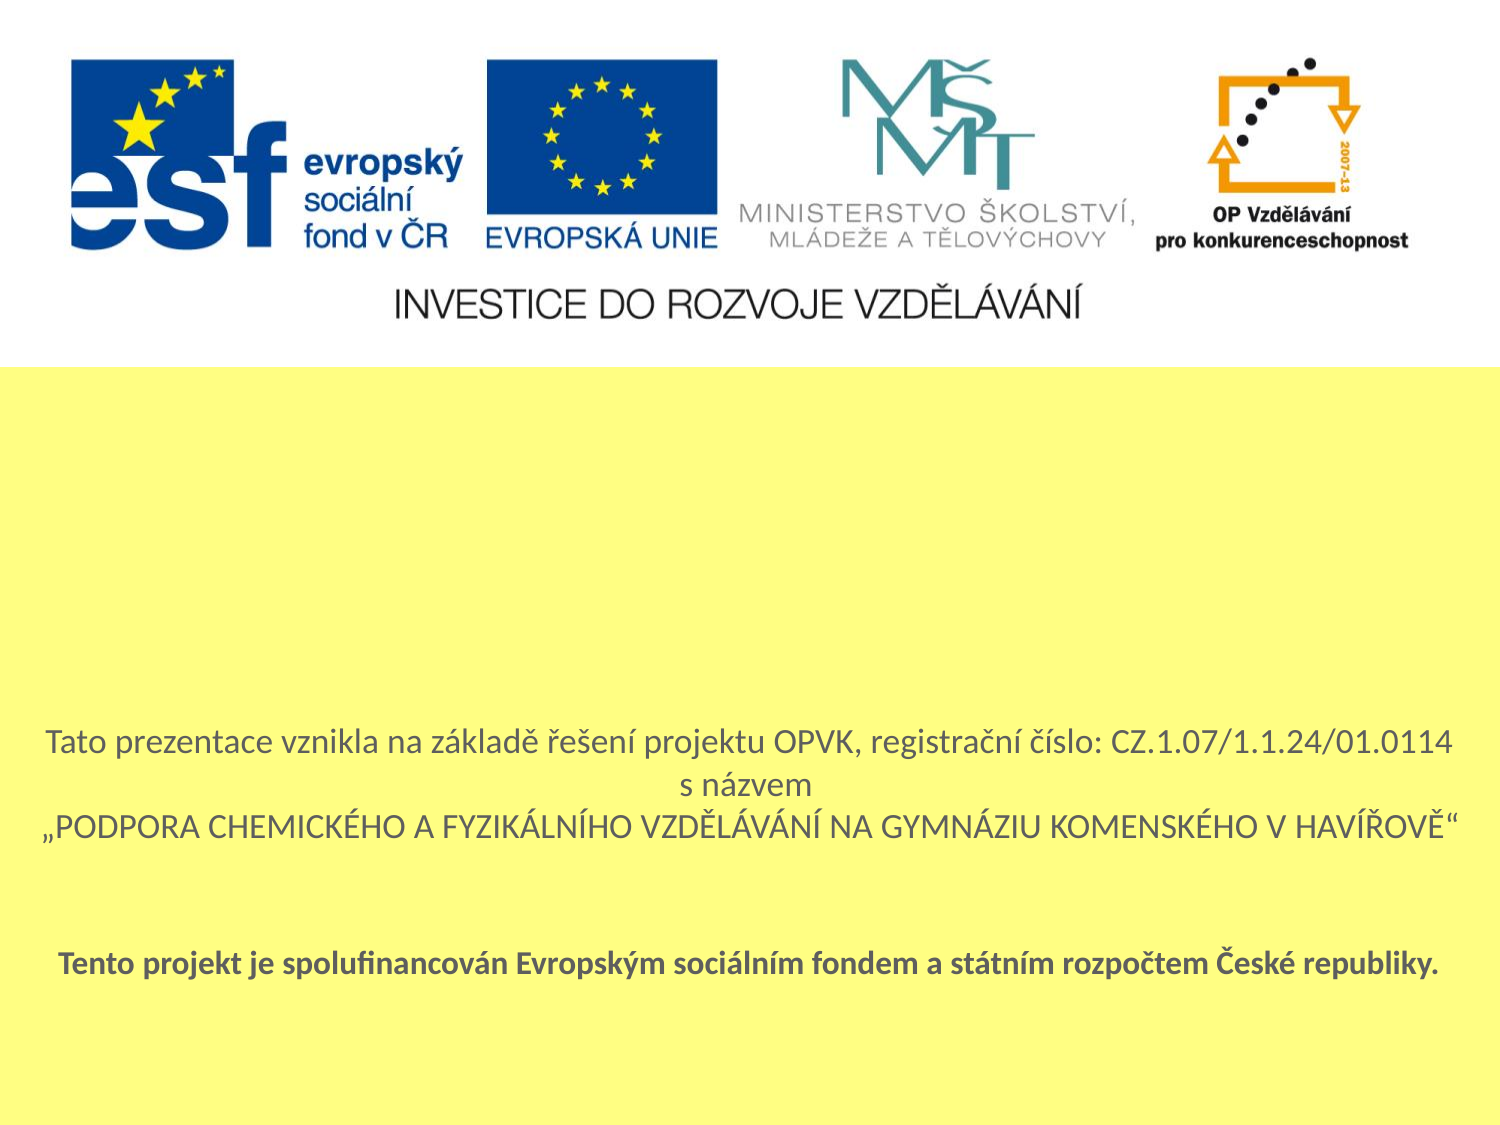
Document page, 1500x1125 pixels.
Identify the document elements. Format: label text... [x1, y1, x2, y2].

text_box Tento projekt je spolufinancován Evropským sociálním fondem a státním rozpočtem České republiky. [0, 933, 1500, 1027]
text_box Tato prezentace vznikla na základě řešení projektu OPVK, registrační číslo: CZ.1.07/1.1.24/01.0114 s názvem „Podpora chemického a fyzikálního vzdělávání na gymnáziu Komenského v Havířově“ [0, 681, 1500, 883]
picture [0, 0, 1500, 367]
